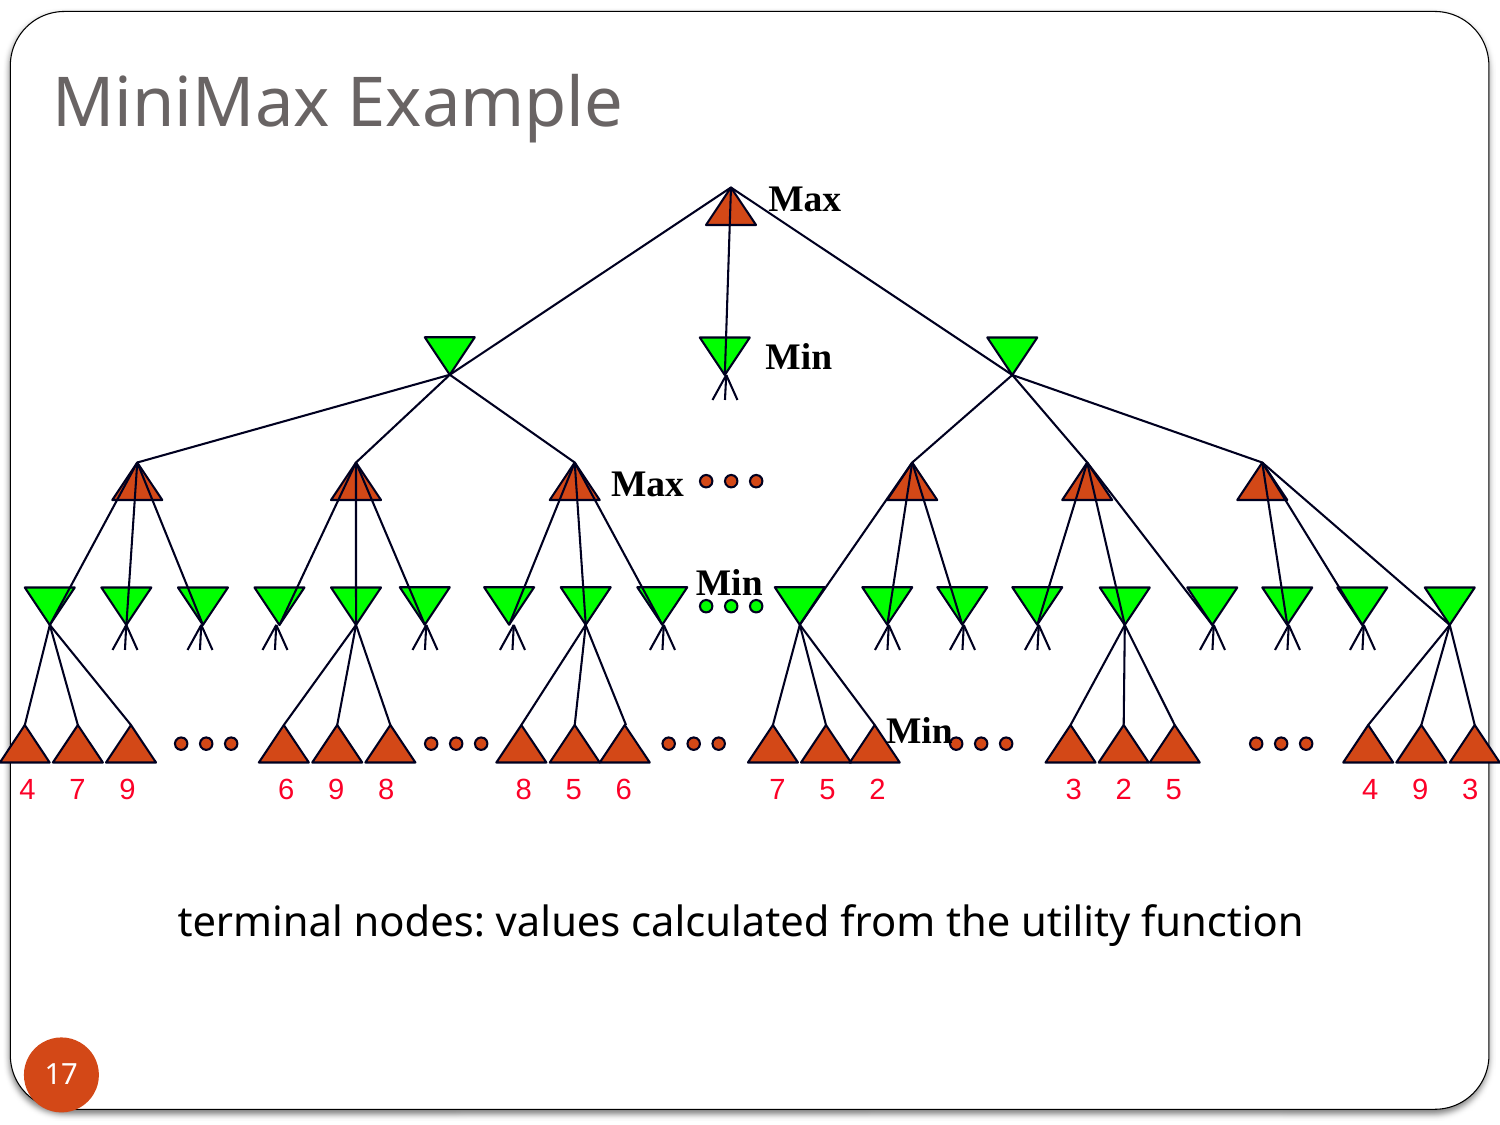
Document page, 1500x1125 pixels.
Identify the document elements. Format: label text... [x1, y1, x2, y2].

text_box [258, 735, 309, 763]
text_box 8 [509, 769, 539, 805]
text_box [649, 624, 676, 651]
text_box 3 [1455, 769, 1486, 805]
text_box [1455, 587, 1475, 598]
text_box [24, 599, 46, 751]
text_box [1449, 732, 1500, 763]
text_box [499, 624, 526, 651]
text_box 5 [812, 769, 843, 805]
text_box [355, 349, 447, 488]
text_box [889, 611, 897, 623]
text_box 4 [1355, 769, 1386, 805]
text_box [187, 624, 213, 651]
text_box 2 [1109, 769, 1139, 805]
text_box [424, 337, 443, 347]
text_box [549, 750, 600, 763]
text_box [1012, 587, 1040, 623]
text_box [1261, 487, 1450, 601]
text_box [424, 737, 488, 751]
text_box [1045, 734, 1096, 763]
text_box [747, 735, 798, 763]
text_box [1287, 611, 1297, 623]
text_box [911, 496, 963, 601]
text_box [49, 599, 132, 751]
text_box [336, 599, 353, 751]
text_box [699, 599, 763, 613]
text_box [126, 487, 131, 599]
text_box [763, 601, 772, 611]
list terminal nodes: values calculated from the utility function [24, 887, 1476, 1125]
text_box [1237, 497, 1255, 501]
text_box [874, 624, 901, 651]
text_box Max [596, 451, 750, 512]
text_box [174, 737, 238, 751]
text_box 6 [271, 769, 302, 805]
text_box [714, 360, 724, 373]
text_box Min [750, 360, 904, 385]
text_box [254, 587, 277, 622]
text_box 3 [1059, 769, 1089, 805]
text_box [1343, 734, 1394, 763]
text_box [365, 733, 416, 763]
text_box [1367, 599, 1419, 751]
text_box [1018, 337, 1038, 347]
text_box [496, 734, 547, 763]
text_box [732, 191, 747, 210]
text_box 7 [762, 769, 793, 805]
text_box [283, 599, 335, 751]
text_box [1421, 599, 1447, 751]
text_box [574, 487, 663, 601]
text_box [1199, 624, 1226, 651]
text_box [772, 599, 796, 751]
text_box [799, 599, 875, 751]
slide_number 17 [23, 1037, 99, 1113]
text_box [412, 624, 438, 651]
text_box [0, 735, 50, 763]
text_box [662, 737, 726, 751]
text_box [449, 349, 575, 488]
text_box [1274, 624, 1301, 651]
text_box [508, 497, 567, 601]
text_box [1356, 611, 1362, 620]
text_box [136, 349, 353, 488]
text_box [849, 759, 900, 763]
text_box 6 [609, 769, 639, 805]
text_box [136, 496, 204, 601]
text_box [599, 725, 650, 763]
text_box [279, 487, 349, 601]
text_box 8 [371, 769, 402, 805]
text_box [886, 487, 906, 601]
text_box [699, 474, 763, 488]
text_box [521, 599, 572, 751]
text_box [106, 732, 157, 763]
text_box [1086, 497, 1213, 601]
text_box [49, 487, 123, 598]
text_box [1278, 612, 1285, 622]
text_box [1149, 732, 1200, 763]
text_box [1070, 599, 1121, 751]
text_box 5 [559, 769, 589, 805]
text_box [1036, 498, 1080, 601]
text_box 9 [112, 769, 143, 805]
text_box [355, 496, 425, 601]
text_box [1249, 737, 1313, 751]
text_box [580, 477, 585, 485]
text_box Max [753, 166, 907, 210]
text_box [355, 599, 391, 751]
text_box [949, 737, 1013, 751]
text_box [657, 587, 681, 623]
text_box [1449, 599, 1475, 751]
text_box [1268, 476, 1273, 484]
text_box 4 [12, 769, 43, 805]
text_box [574, 599, 586, 751]
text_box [730, 212, 1013, 351]
text_box 9 [1405, 769, 1436, 805]
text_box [1349, 624, 1376, 651]
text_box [1011, 349, 1263, 488]
title MiniMax Example [37, 12, 1451, 156]
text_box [1124, 599, 1175, 751]
text_box [199, 587, 228, 623]
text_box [911, 349, 1009, 488]
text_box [112, 624, 138, 651]
text_box [900, 475, 906, 484]
text_box [960, 587, 988, 623]
text_box Min [875, 699, 1025, 759]
text_box [715, 191, 729, 210]
text_box 2 [862, 769, 893, 805]
text_box [880, 610, 888, 623]
text_box [1203, 587, 1238, 623]
text_box [484, 587, 513, 623]
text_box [712, 374, 738, 401]
text_box [421, 587, 450, 623]
text_box Min [681, 550, 793, 611]
text_box [24, 587, 43, 598]
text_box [799, 487, 884, 601]
text_box [726, 360, 735, 373]
text_box [1040, 610, 1048, 621]
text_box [1024, 624, 1051, 651]
text_box 9 [321, 769, 352, 805]
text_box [949, 624, 976, 651]
text_box [952, 610, 959, 620]
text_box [262, 624, 288, 651]
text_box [449, 212, 721, 351]
text_box 5 [1159, 769, 1189, 805]
text_box 7 [62, 769, 93, 805]
